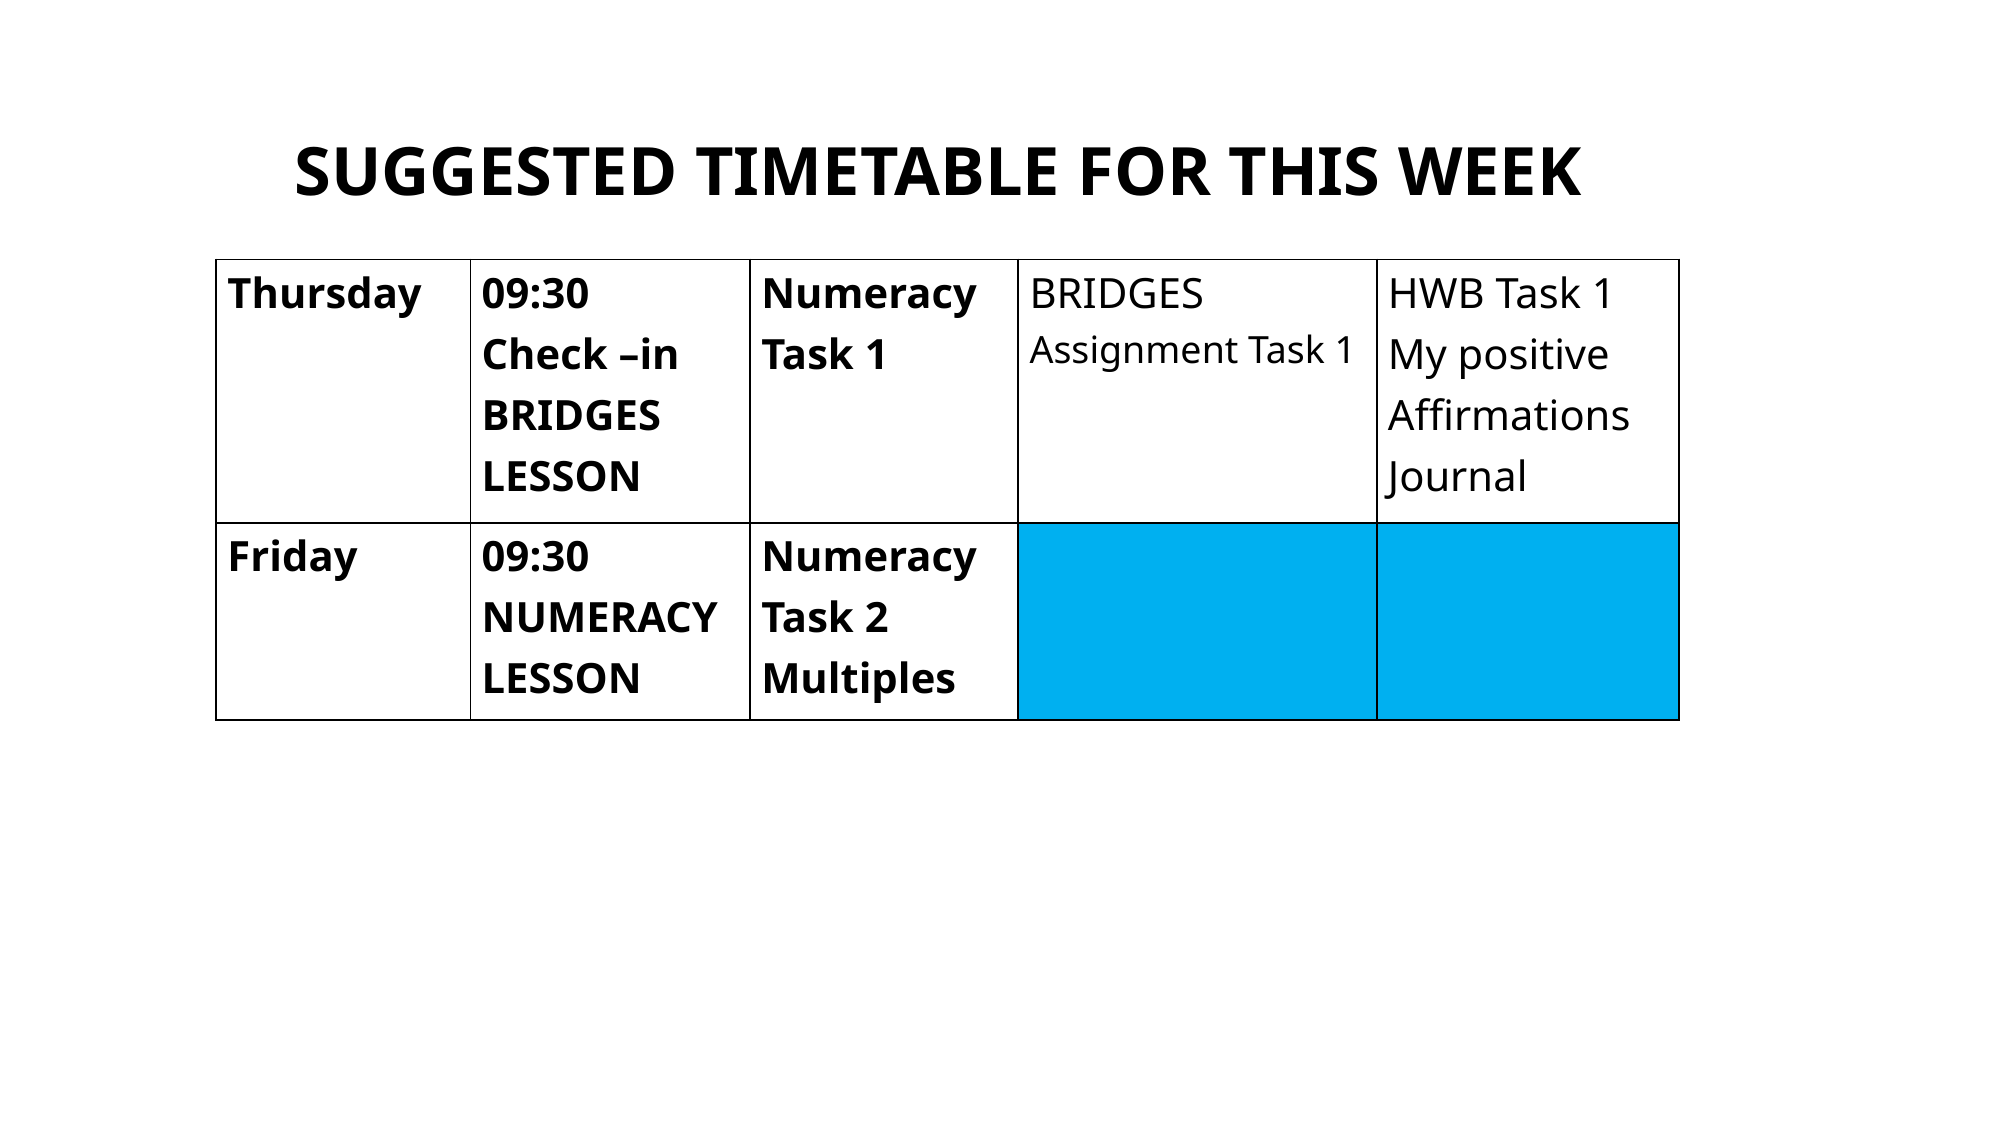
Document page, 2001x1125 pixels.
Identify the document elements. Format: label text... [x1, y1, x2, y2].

table_cell Friday [217, 524, 470, 719]
table_cell 09:30 NUMERACY LESSON [471, 524, 749, 719]
table_header Numeracy Task 1 [751, 260, 1017, 522]
text_box SUGGESTED TIMETABLE FOR THIS WEEK [279, 121, 1598, 217]
table_header HWB Task 1 My positive Affirmations Journal [1378, 260, 1678, 522]
table_cell [1019, 524, 1376, 719]
table_header Thursday [217, 260, 470, 522]
table_cell [1378, 524, 1678, 719]
table_header BRIDGES Assignment Task 1 [1019, 260, 1376, 522]
table_cell Numeracy Task 2 Multiples [751, 524, 1017, 719]
table_header 09:30 Check –in BRIDGES LESSON [471, 260, 749, 522]
